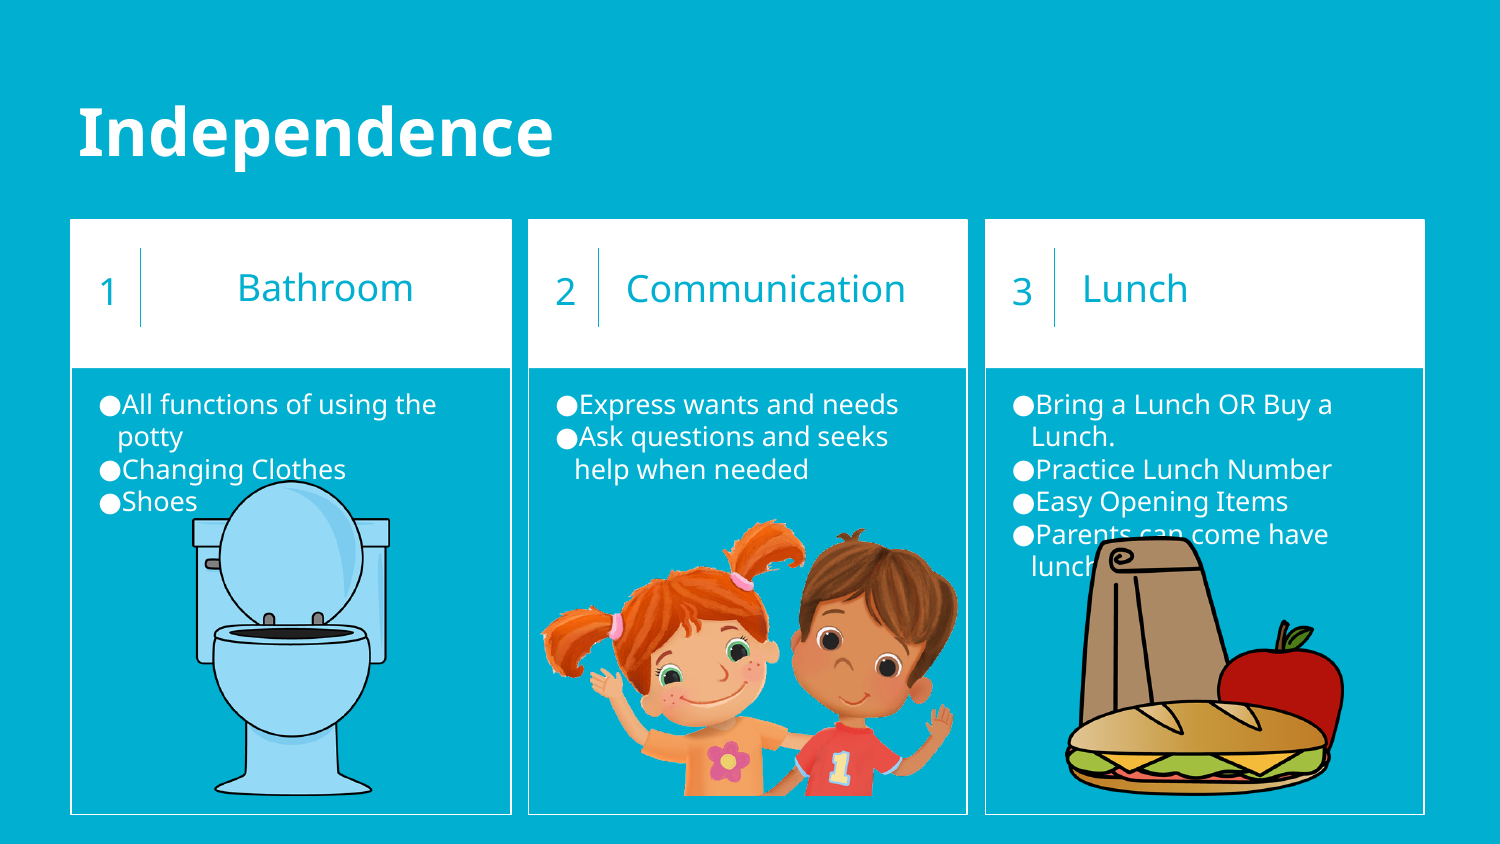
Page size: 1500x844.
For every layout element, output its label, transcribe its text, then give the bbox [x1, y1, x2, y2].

picture [1065, 536, 1344, 796]
title Independence [63, 75, 1437, 188]
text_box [985, 219, 1425, 815]
picture [192, 480, 390, 796]
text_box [528, 219, 968, 815]
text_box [70, 219, 512, 815]
picture [538, 518, 958, 796]
